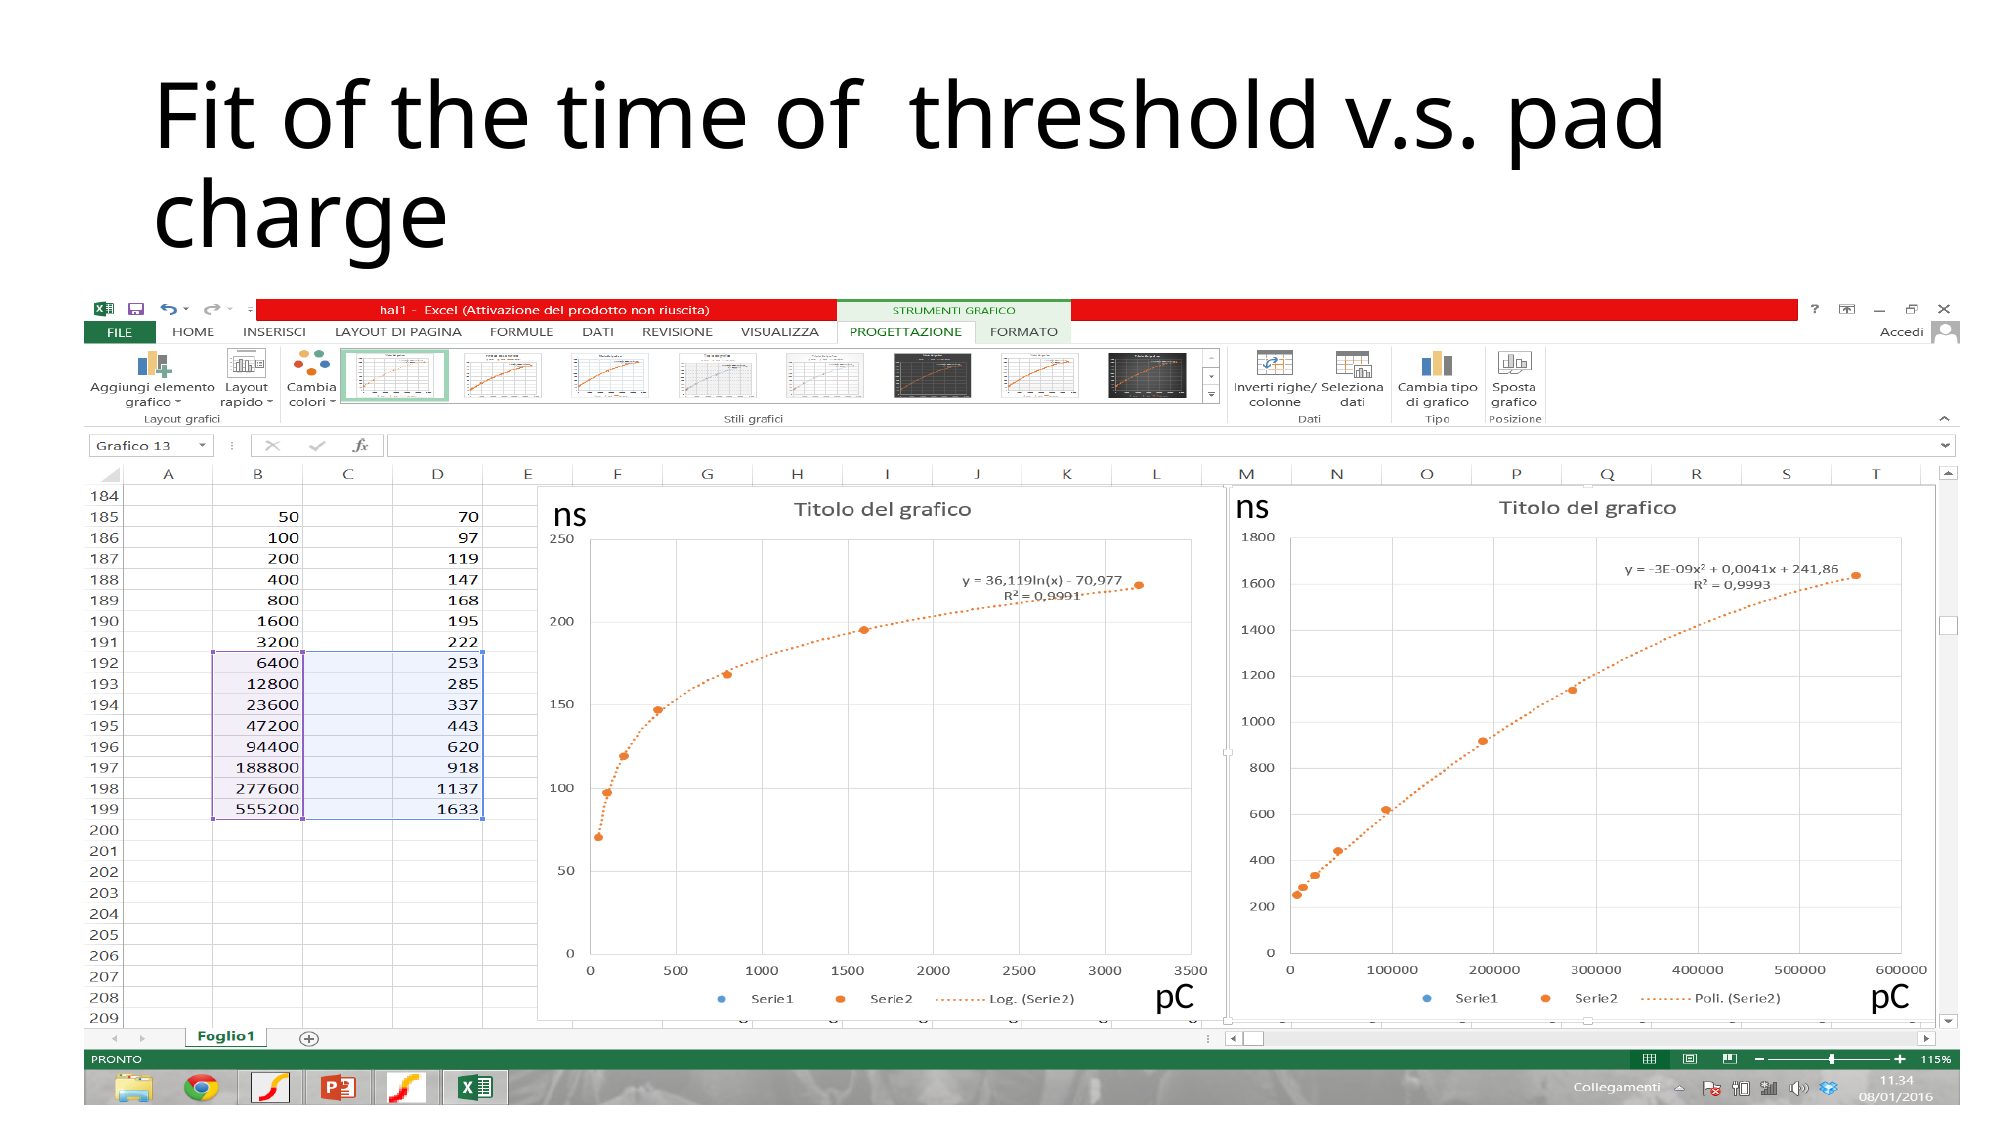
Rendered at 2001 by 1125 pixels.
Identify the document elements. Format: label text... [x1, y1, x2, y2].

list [84, 299, 1960, 1105]
title Fit of the time of threshold v.s. pad charge [137, 59, 1863, 278]
